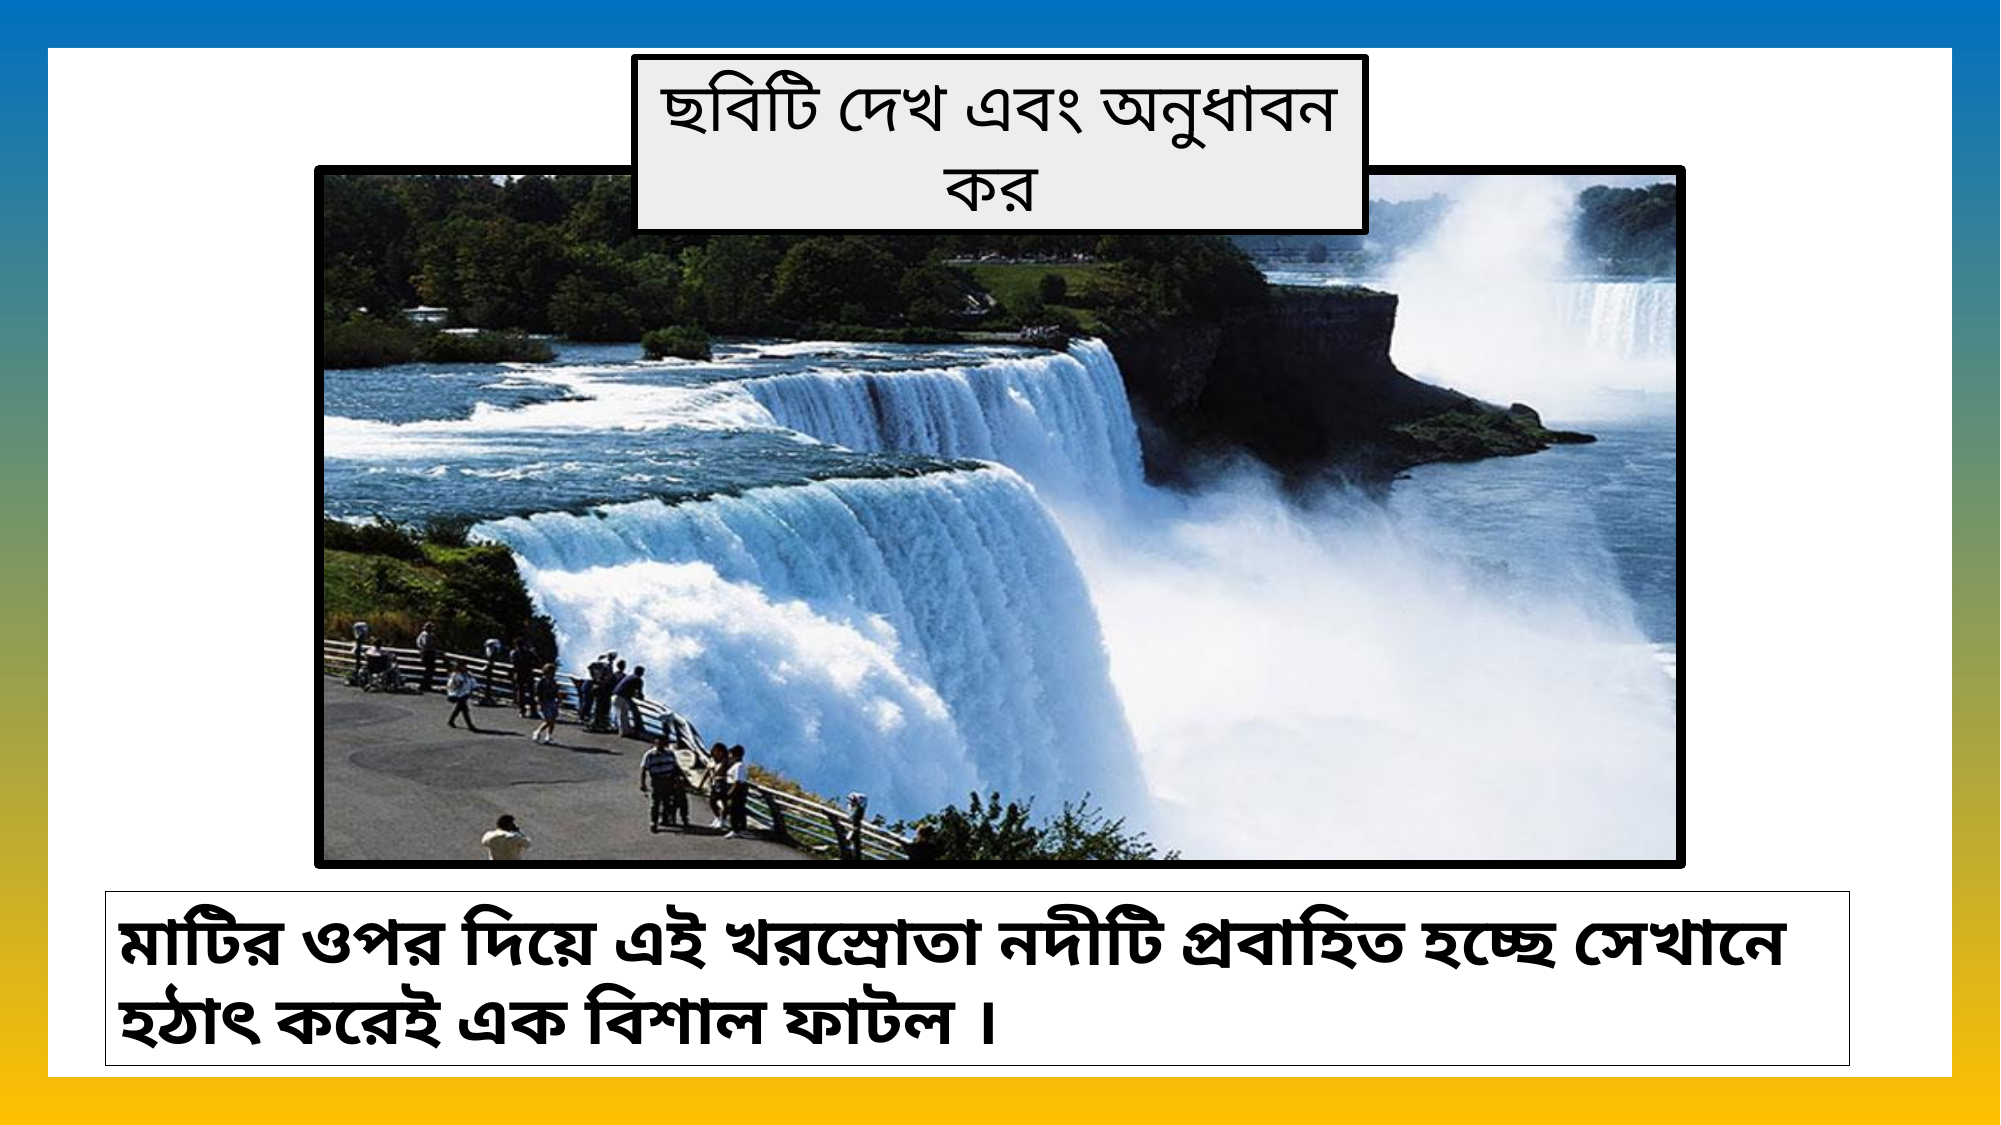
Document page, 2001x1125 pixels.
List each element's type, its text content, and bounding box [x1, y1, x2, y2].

text_box ছবিটি দেখ এবং অনুধাবন কর [634, 57, 1366, 174]
text_box মাটির ওপর দিয়ে এই খরস্রোতা নদীটি প্রবাহিত হচ্ছে সেখানে হঠাৎ করেই এক বিশাল ফাটল । [105, 891, 1850, 1066]
picture [323, 174, 1677, 860]
